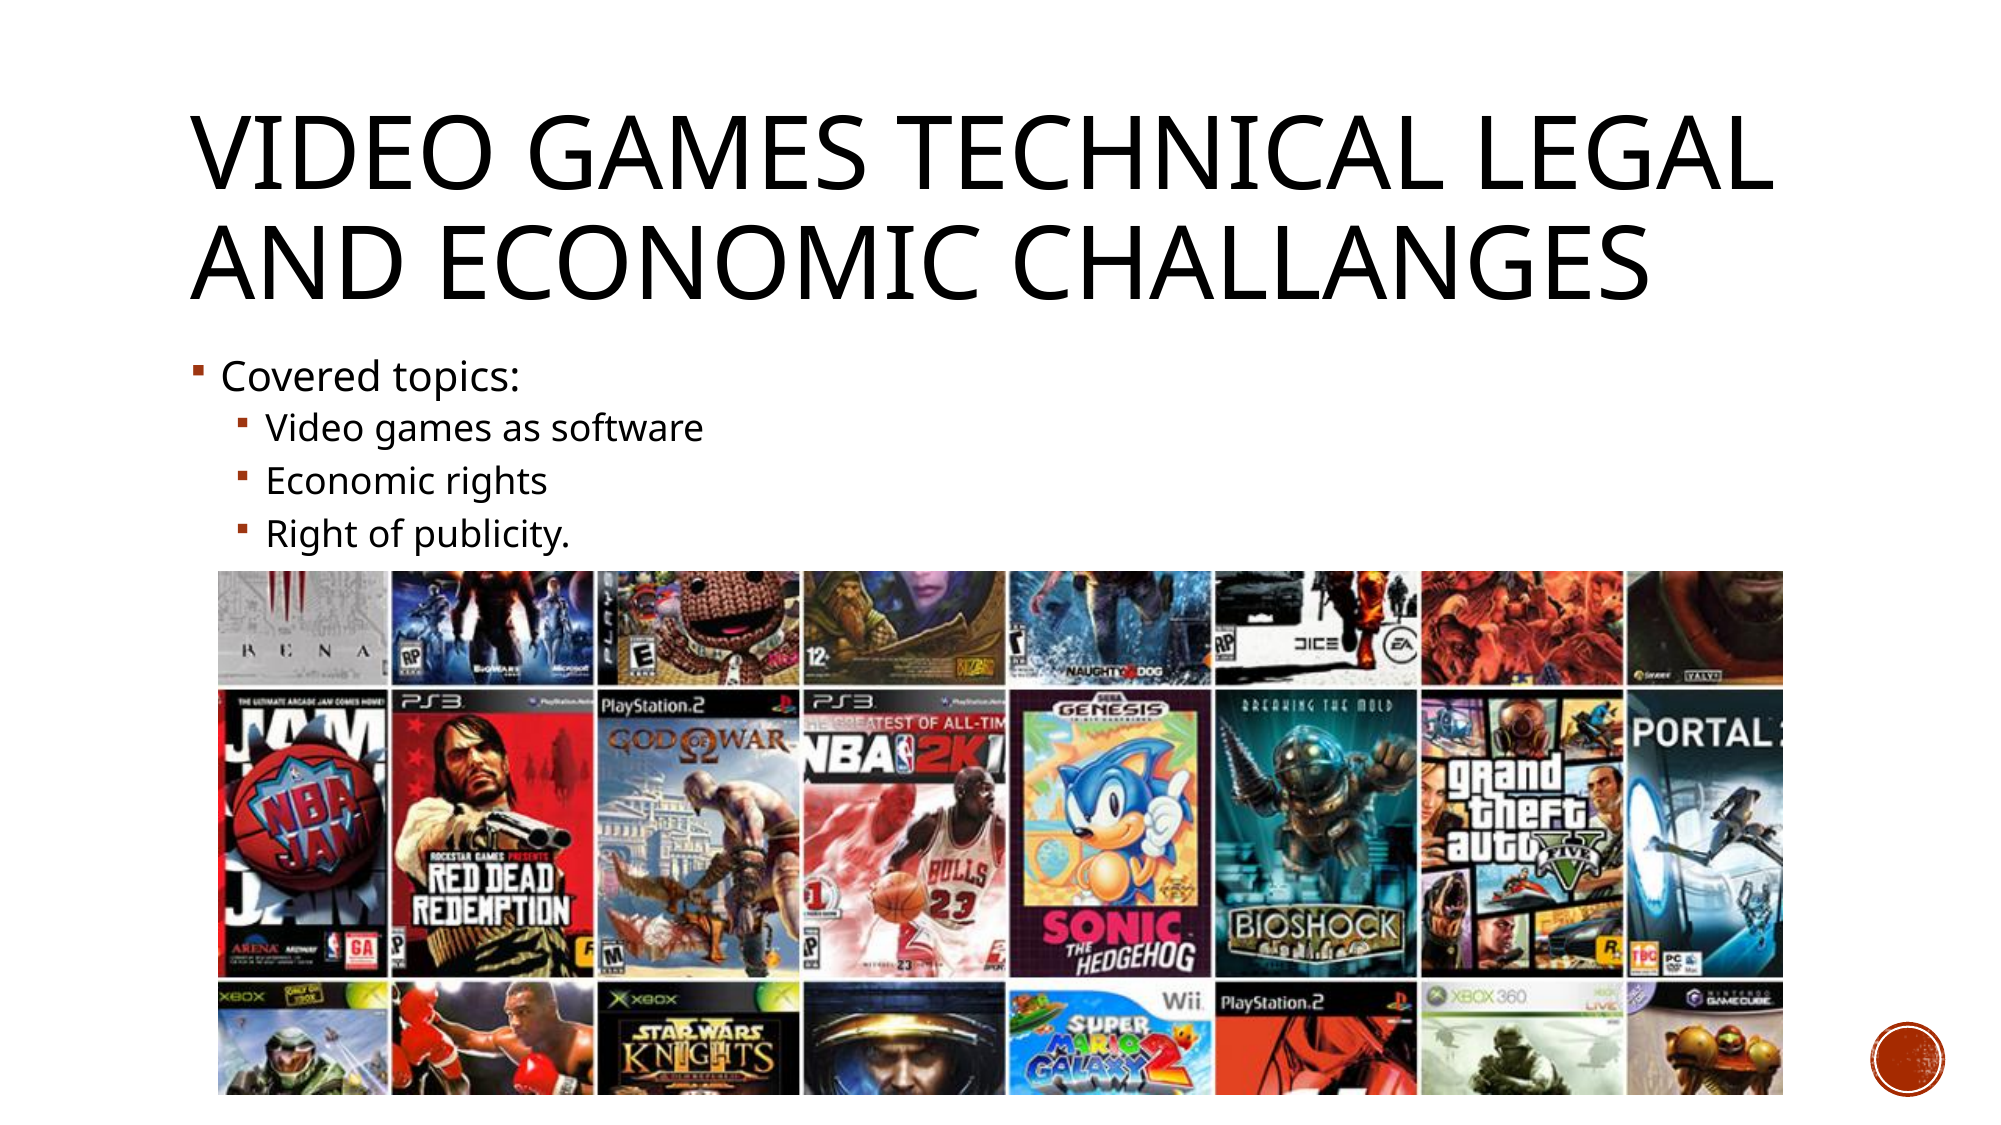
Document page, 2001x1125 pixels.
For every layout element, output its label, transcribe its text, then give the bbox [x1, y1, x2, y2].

title Video Games Technical legal and economic challanges [175, 79, 1826, 344]
picture [218, 571, 1783, 1095]
list Covered topics: Video games as software Economic rights Right of publicity. [175, 348, 1826, 1013]
